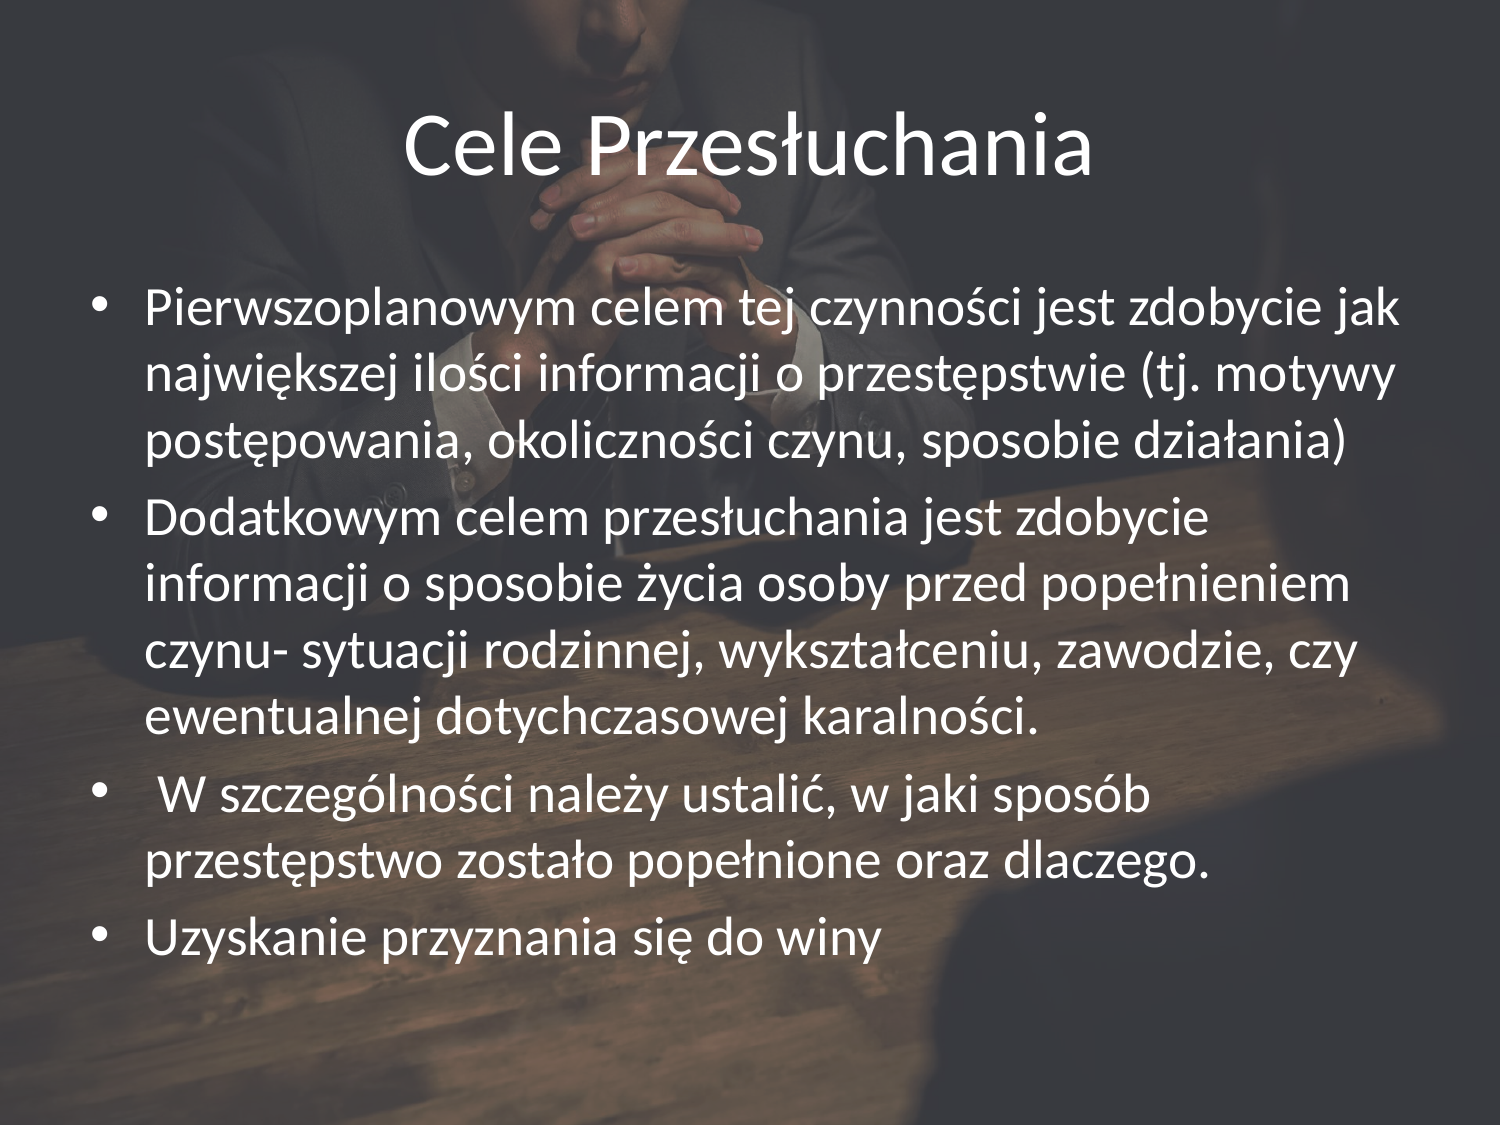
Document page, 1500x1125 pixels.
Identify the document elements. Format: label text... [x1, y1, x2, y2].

list Pierwszoplanowym celem tej czynności jest zdobycie jak największej ilości informacji o przestępstwie (tj. motywy postępowania, okoliczności czynu, sposobie działania) Dodatkowym celem przesłuchania jest zdobycie informacji o sposobie życia osoby przed popełnieniem czynu- sytuacji rodzinnej, wykształceniu, zawodzie, czy ewentualnej dotychczasowej karalności. W szczególności należy ustalić, w jaki sposób przestępstwo zostało popełnione oraz dlaczego. Uzyskanie przyznania się do winy [75, 262, 1425, 1005]
title Cele Przesłuchania [75, 45, 1425, 233]
